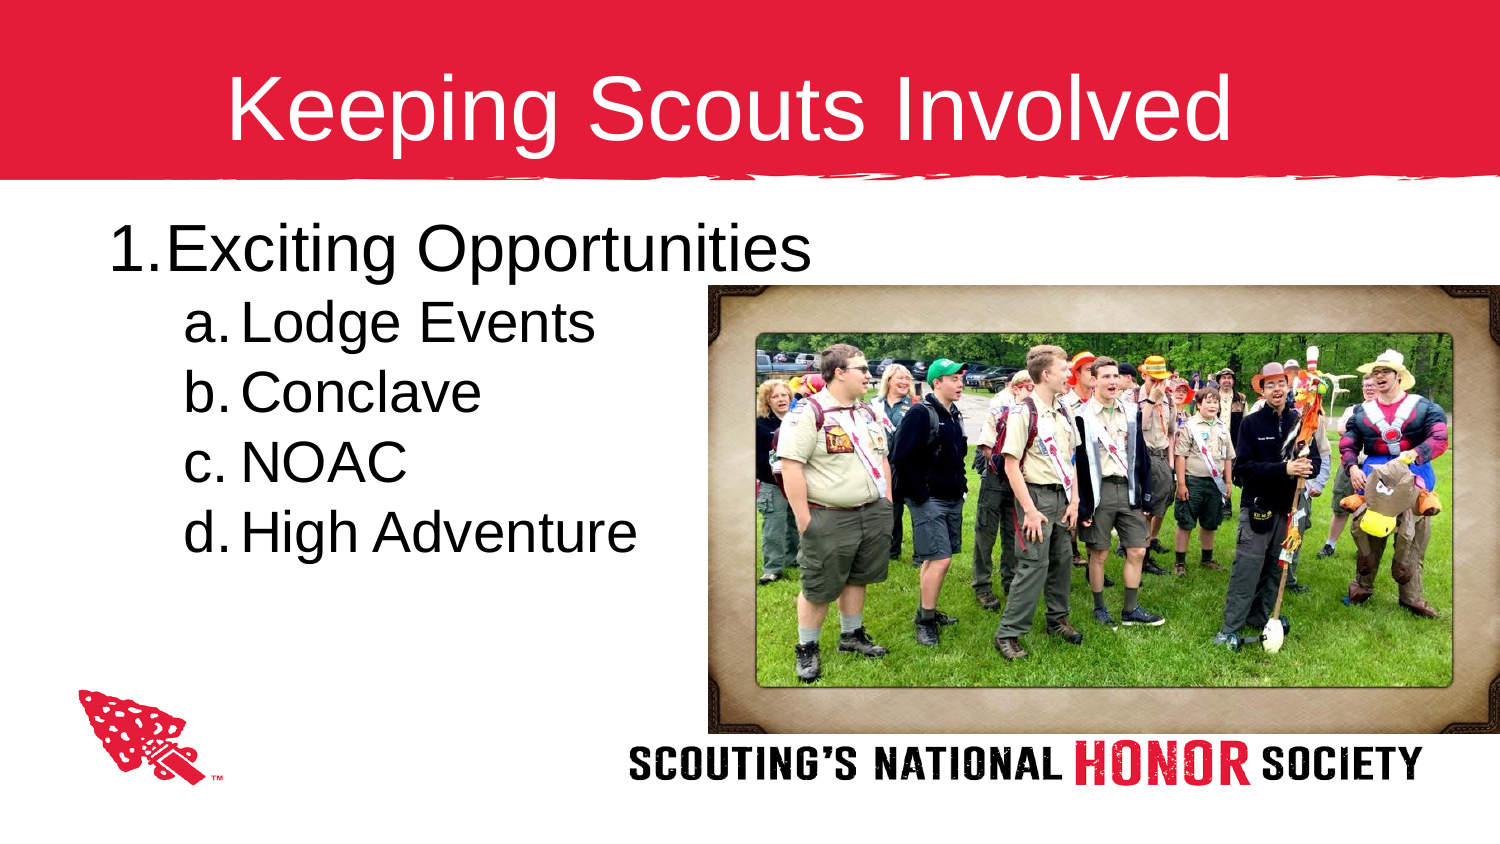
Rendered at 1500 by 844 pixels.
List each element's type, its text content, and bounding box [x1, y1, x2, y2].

picture [0, 0, 1500, 844]
title Keeping Scouts Involved [75, 33, 1425, 175]
list Exciting Opportunities Lodge Events Conclave NOAC High Adventure [75, 196, 1425, 754]
